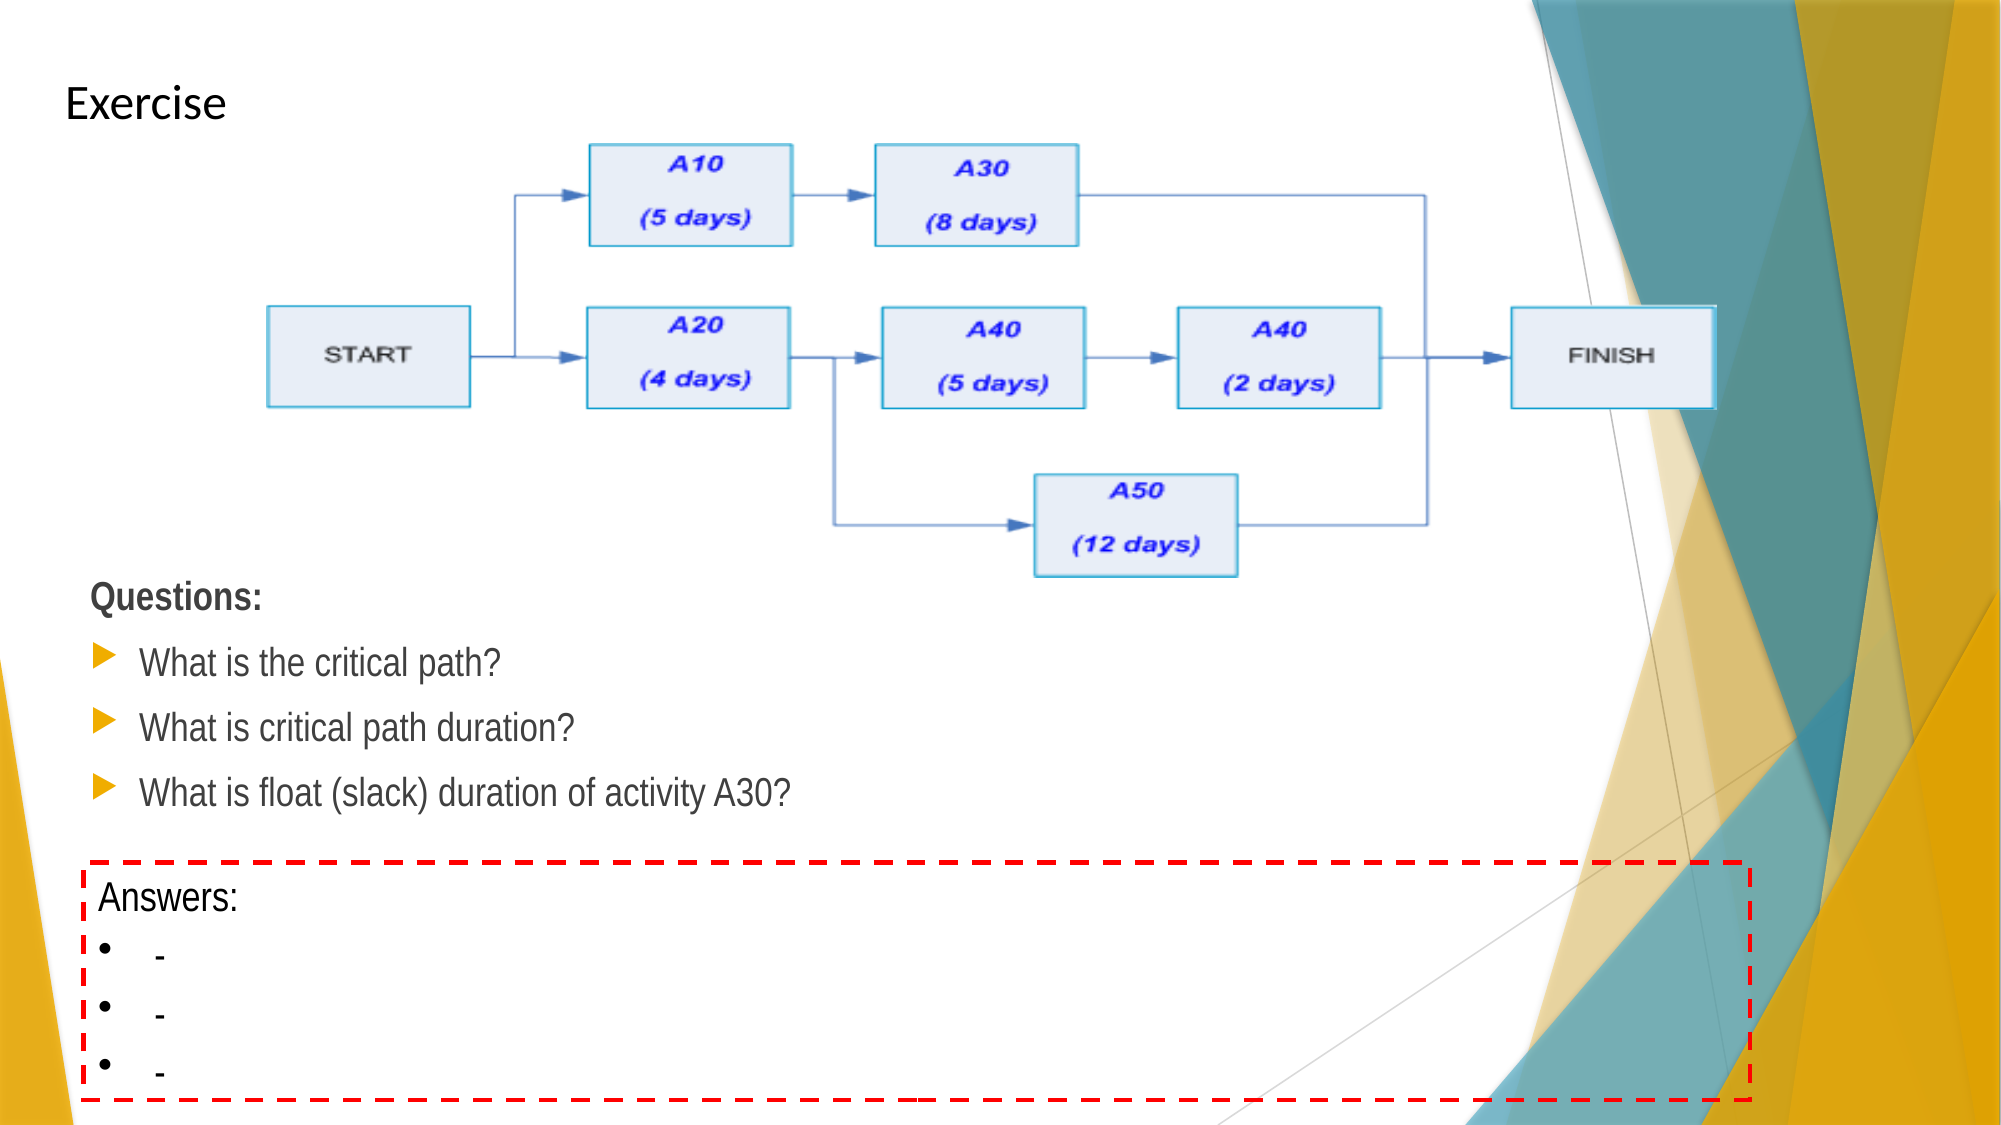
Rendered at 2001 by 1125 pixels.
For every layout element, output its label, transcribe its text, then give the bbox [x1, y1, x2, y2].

title Exercise [50, 62, 1717, 138]
text_box Answers: - - - [83, 862, 1750, 1100]
picture [266, 143, 1718, 579]
list Questions: What is the critical path? What is critical path duration? What is float (slack) duration of activity A30? [75, 562, 1742, 825]
